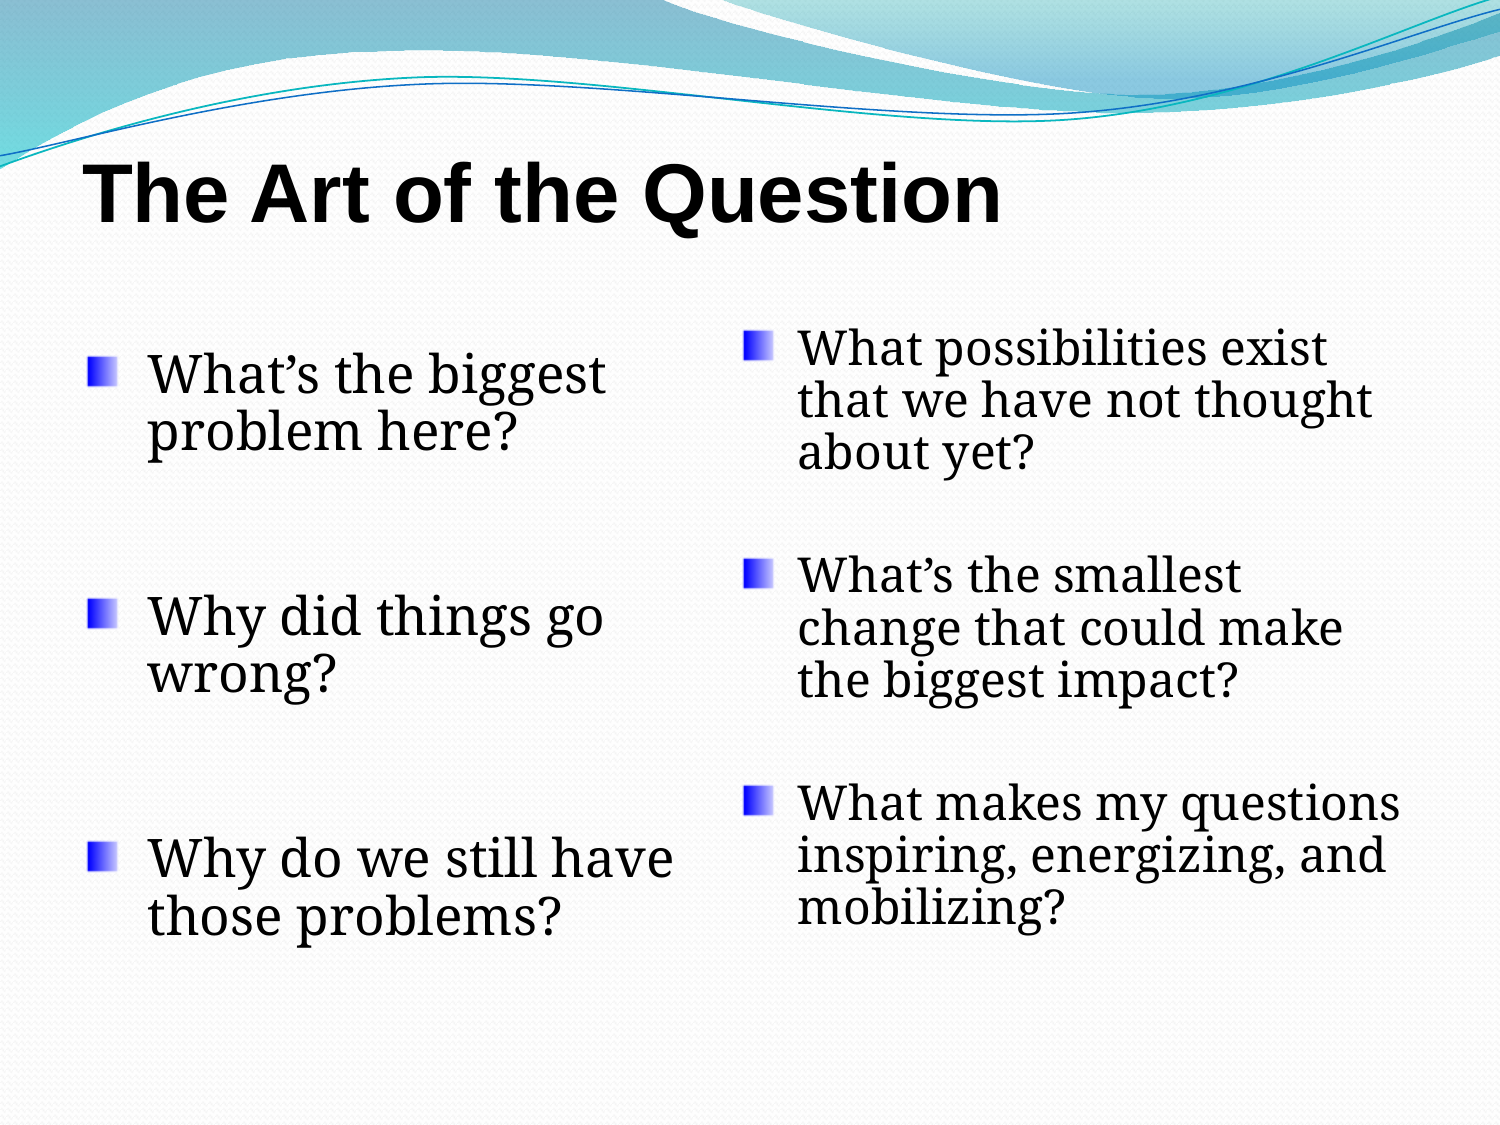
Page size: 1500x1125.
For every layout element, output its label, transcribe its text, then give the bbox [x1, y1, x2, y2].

picture [741, 556, 778, 593]
list What possibilities exist that we have not thought about yet? What’s the smallest change that could make the biggest impact? What makes my questions inspiring, energizing, and mobilizing? [726, 316, 1418, 992]
picture [741, 783, 778, 820]
picture [741, 328, 778, 365]
title The Art of the Question [82, 128, 1422, 240]
picture [85, 596, 122, 633]
list What’s the biggest problem here? Why did things go wrong? Why do we still have those problems? [70, 339, 696, 1015]
picture [85, 354, 122, 391]
picture [85, 839, 122, 876]
